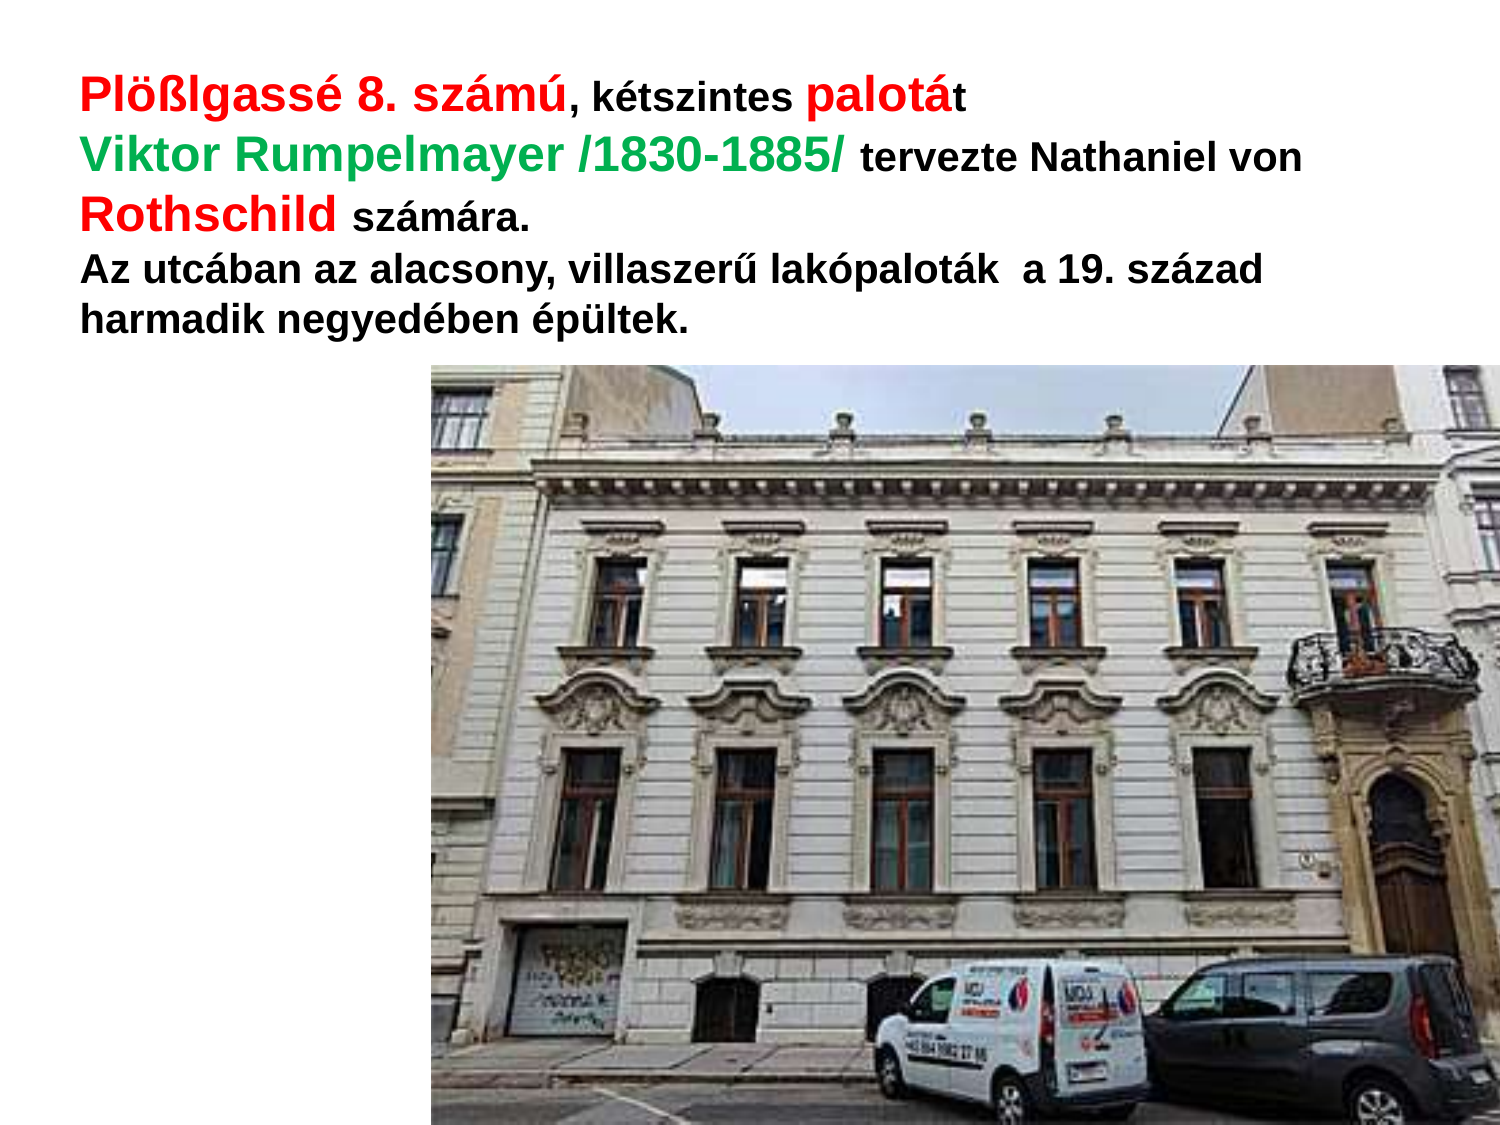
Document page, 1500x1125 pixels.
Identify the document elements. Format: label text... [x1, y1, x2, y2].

text_box Plößlgassé 8. számú, kétszintes palotát Viktor Rumpelmayer /1830-1885/ tervezte Nathaniel von Rothschild számára. Az utcában az alacsony, villaszerű lakópaloták a 19. század harmadik negyedében épültek. [64, 54, 1447, 440]
picture [430, 364, 1500, 1125]
